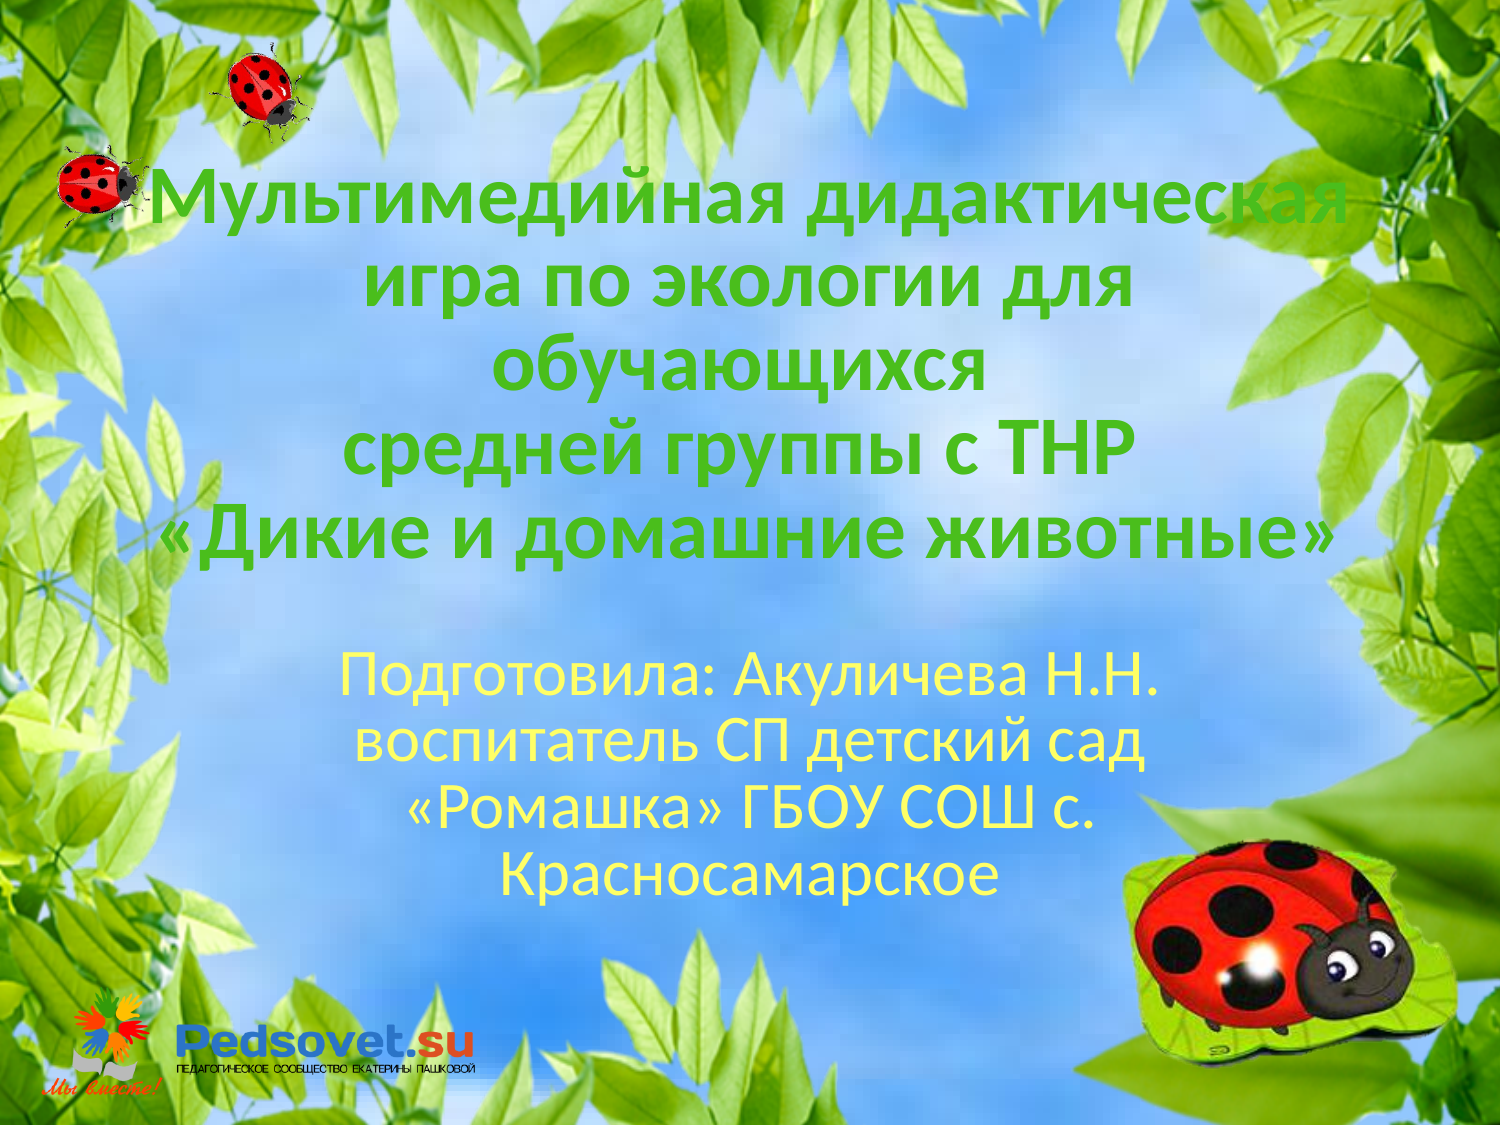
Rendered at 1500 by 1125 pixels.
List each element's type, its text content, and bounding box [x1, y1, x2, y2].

picture [0, 0, 1500, 1125]
subtitle Подготовила: Акуличева Н.Н. воспитатель СП детский сад «Ромашка» ГБОУ СОШ с. Красносамарское [225, 637, 1275, 925]
title Мультимедийная дидактическая игра по экологии для обучающихся средней группы с ТНР «Дикие и домашние животные» [112, 149, 1388, 591]
